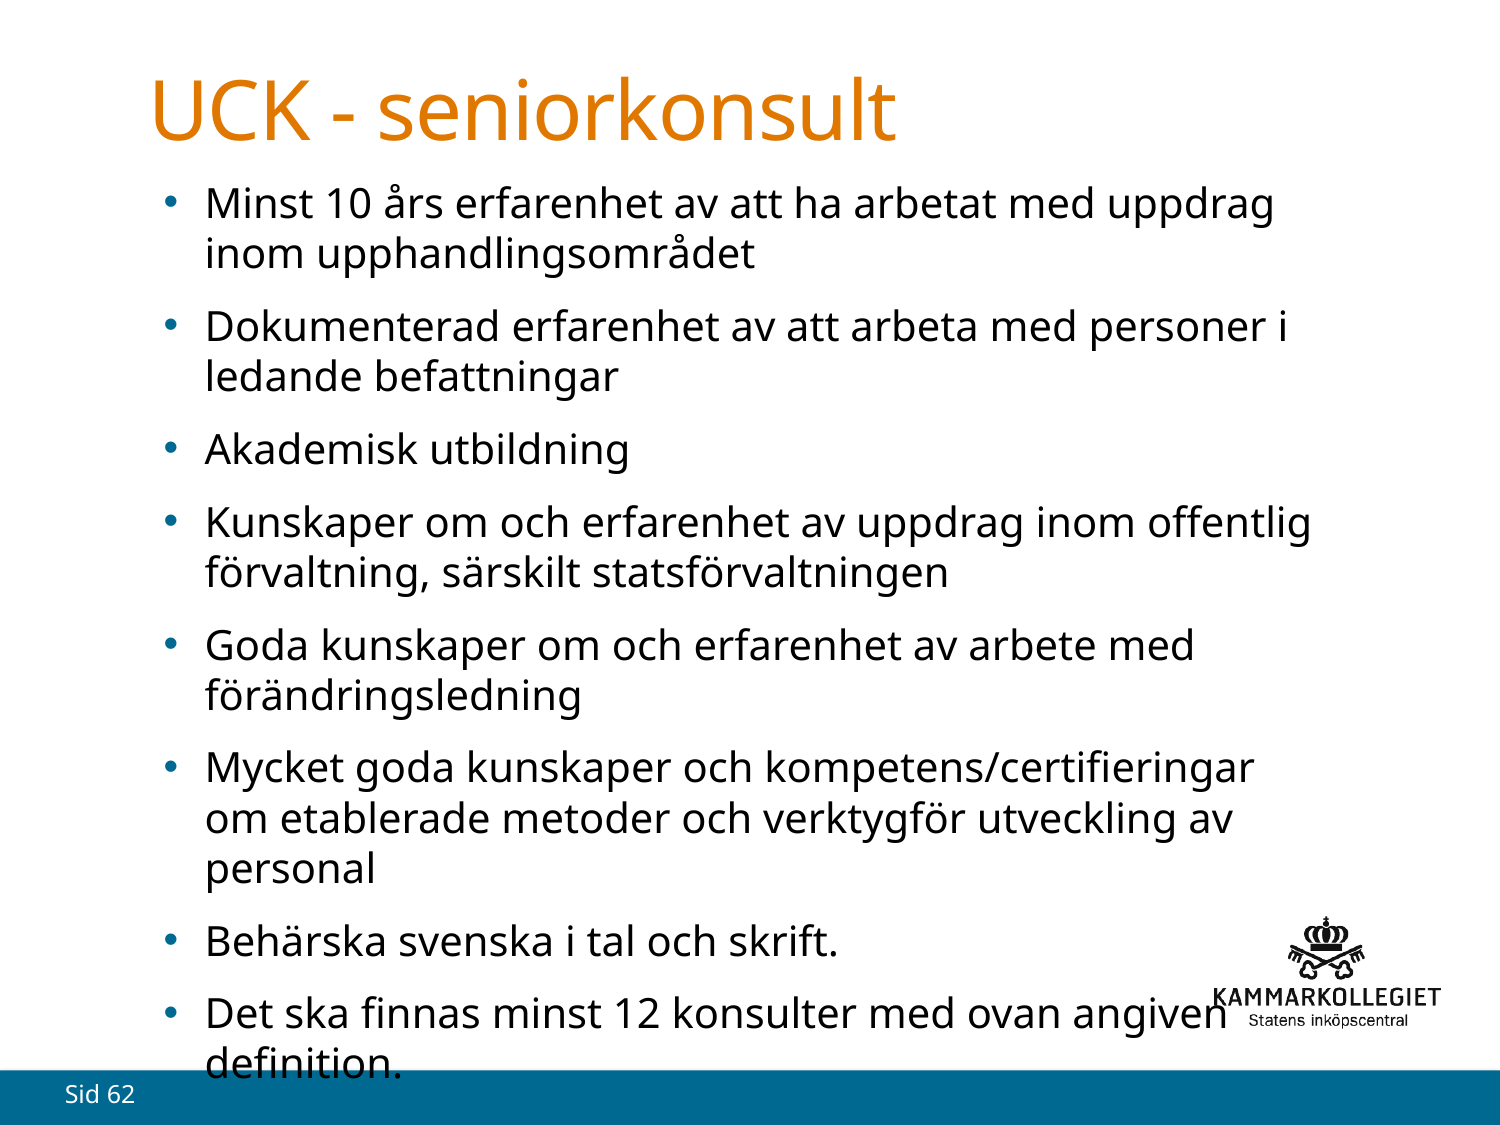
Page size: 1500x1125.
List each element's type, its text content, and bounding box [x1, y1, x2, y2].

list Minst 10 års erfarenhet av att ha arbetat med uppdrag inom upphandlingsområdet Dokumenterad erfarenhet av att arbeta med personer i ledande befattningar Akademisk utbildning Kunskaper om och erfarenhet av uppdrag inom offentlig förvaltning, särskilt statsförvaltningen Goda kunskaper om och erfarenhet av arbete med förändringsledning Mycket goda kunskaper och kompetens/certifieringar om etablerade metoder och verktygför utveckling av personal Behärska svenska i tal och skrift. Det ska finnas minst 12 konsulter med ovan angiven definition. [133, 169, 1340, 1055]
picture [1340, 911, 1444, 1037]
title UCK - seniorkonsult [133, 45, 1444, 170]
